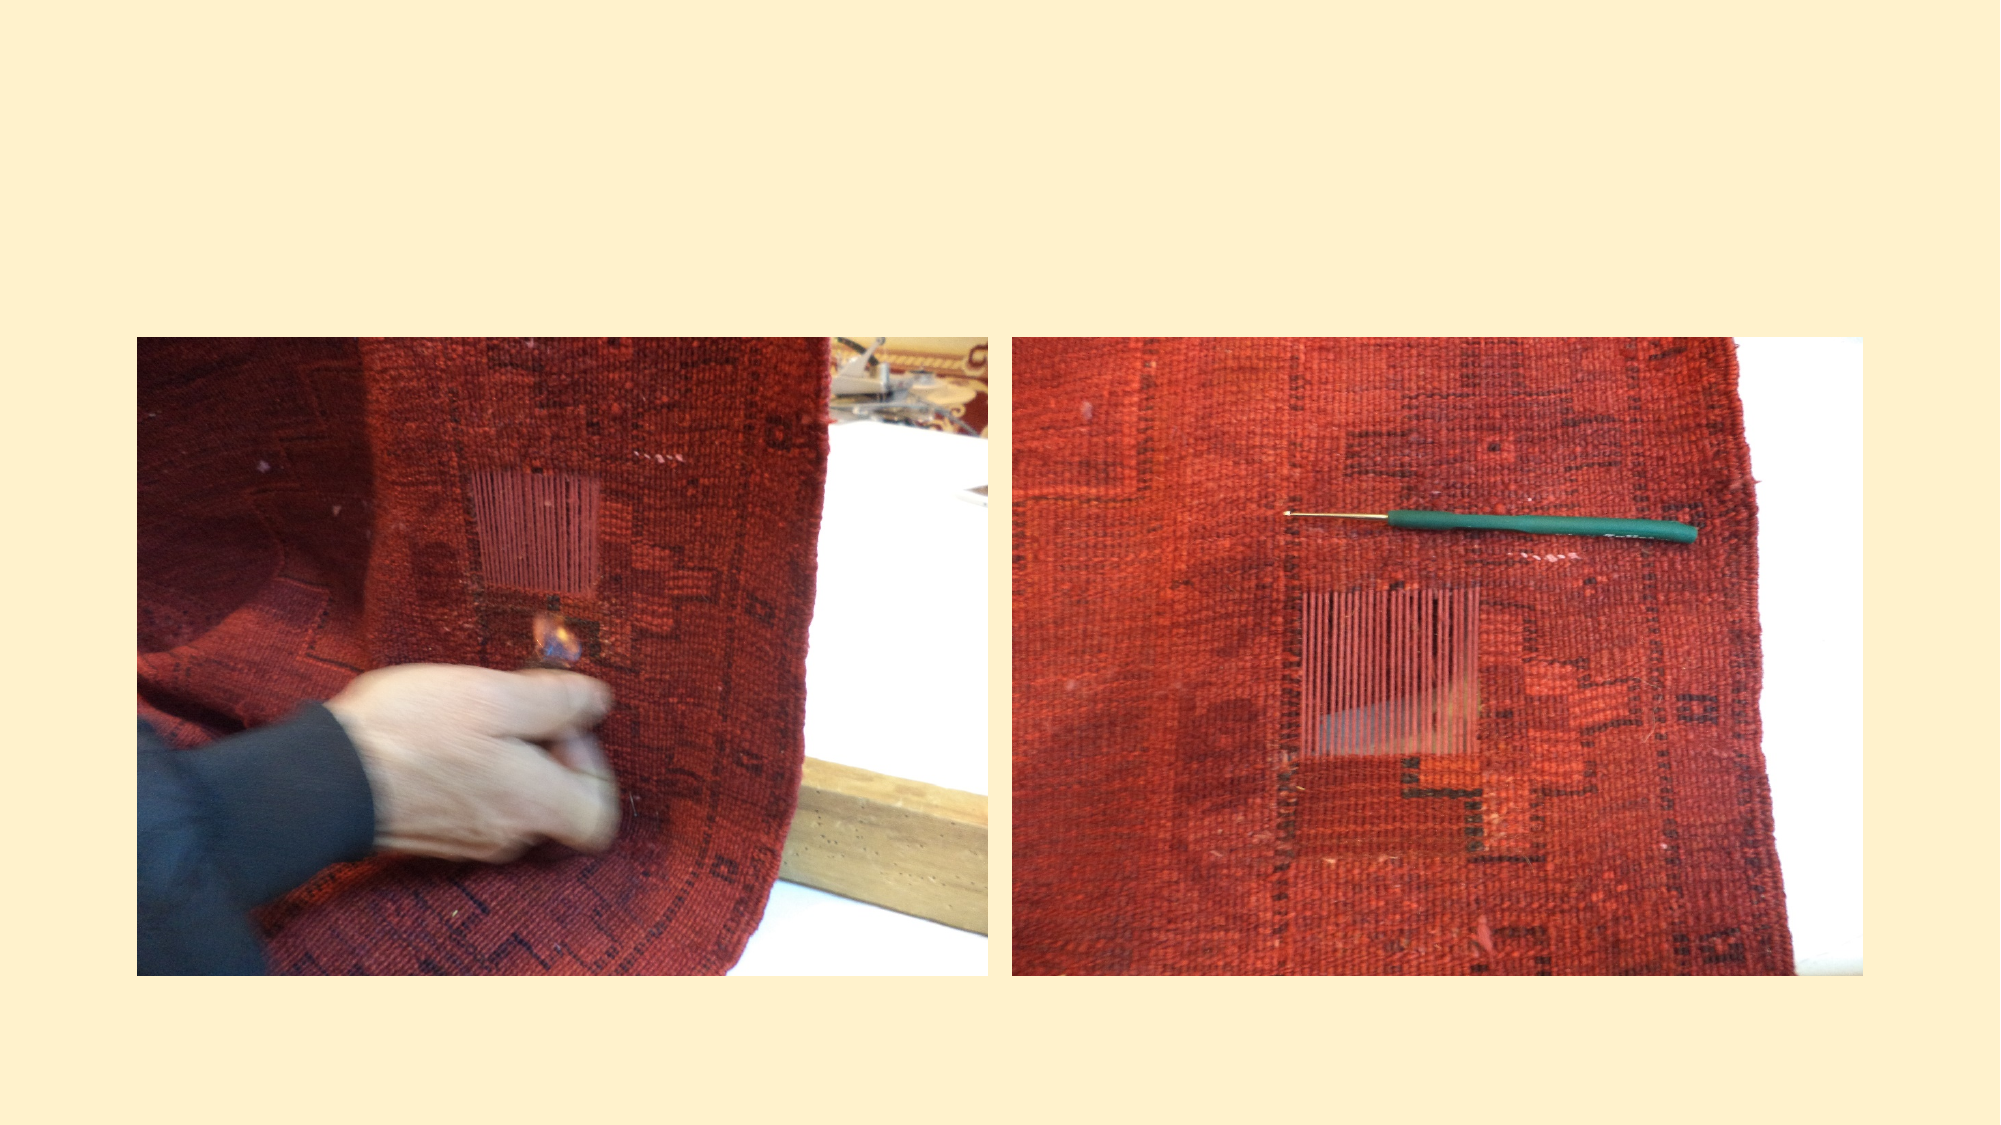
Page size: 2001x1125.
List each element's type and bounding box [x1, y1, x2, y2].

list [137, 337, 988, 976]
list [1012, 337, 1863, 976]
